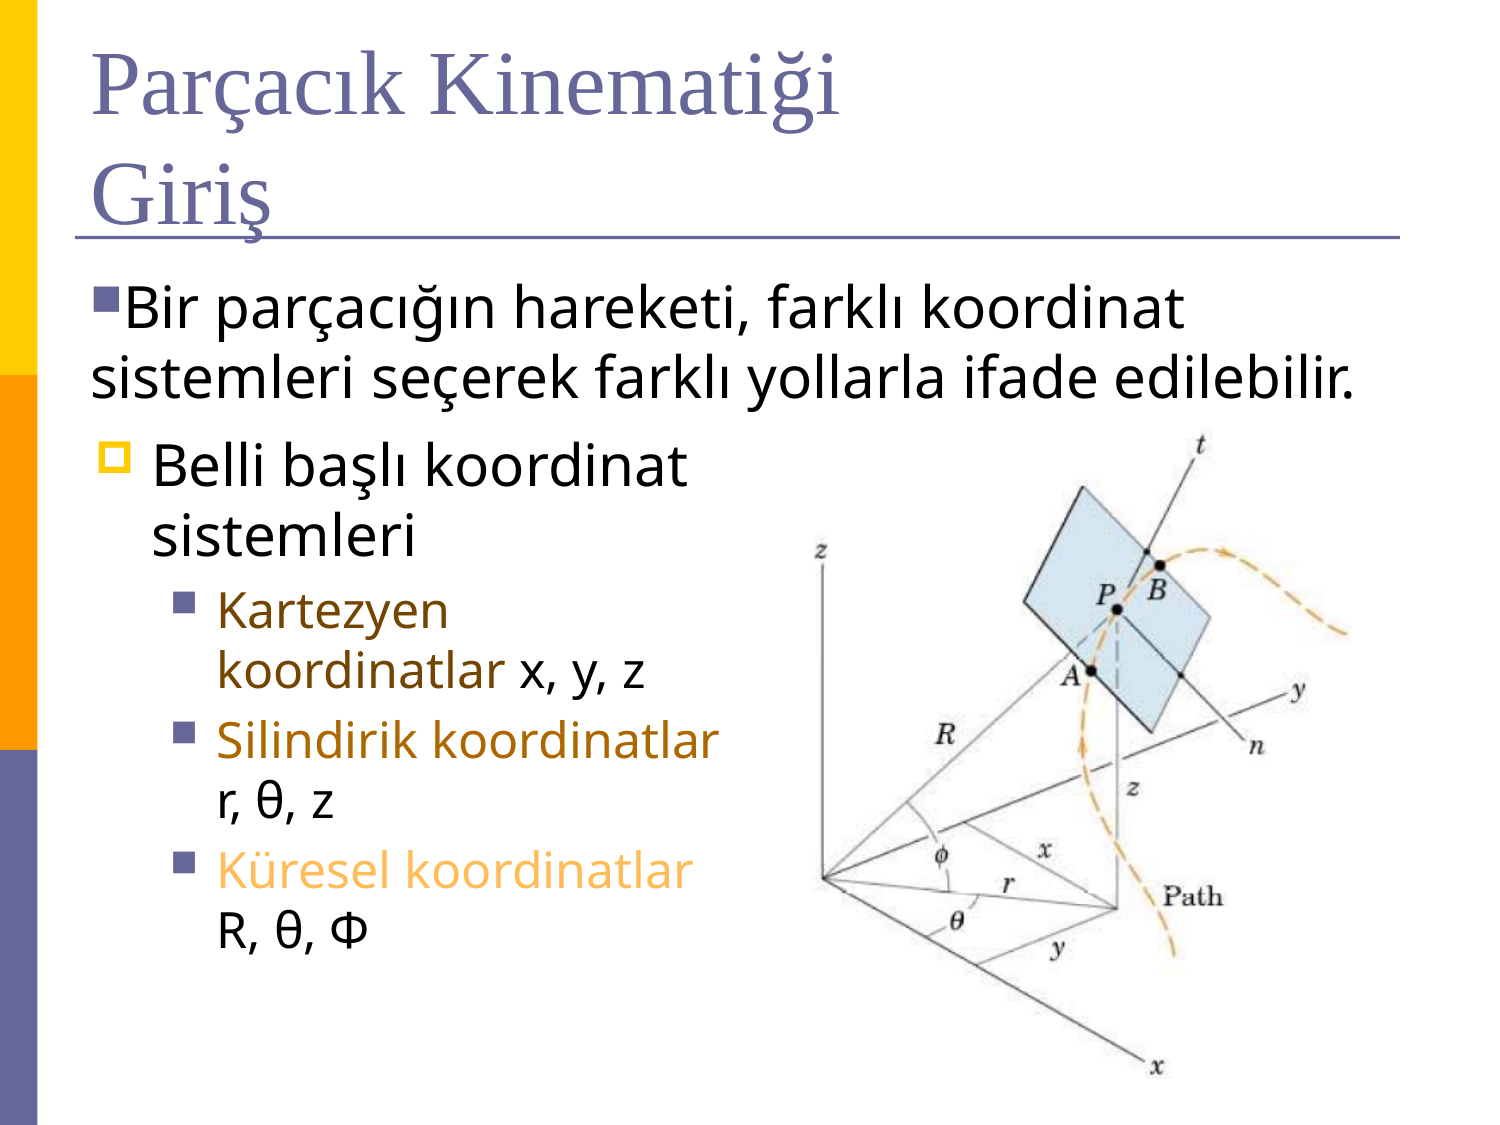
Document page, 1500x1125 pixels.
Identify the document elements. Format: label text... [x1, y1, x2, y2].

list Bir parçacığın hareketi, farklı koordinat sistemleri seçerek farklı yollarla ifade edilebilir. [75, 262, 1425, 1006]
text_box Belli başlı koordinat sistemleri Kartezyen koordinatlar x, y, z Silindirik koordinatlar r, θ, z Küresel koordinatlar R, θ, Φ [80, 420, 739, 988]
picture [807, 428, 1356, 1079]
title Parçacık Kinematiği Giriş [75, 45, 1425, 250]
